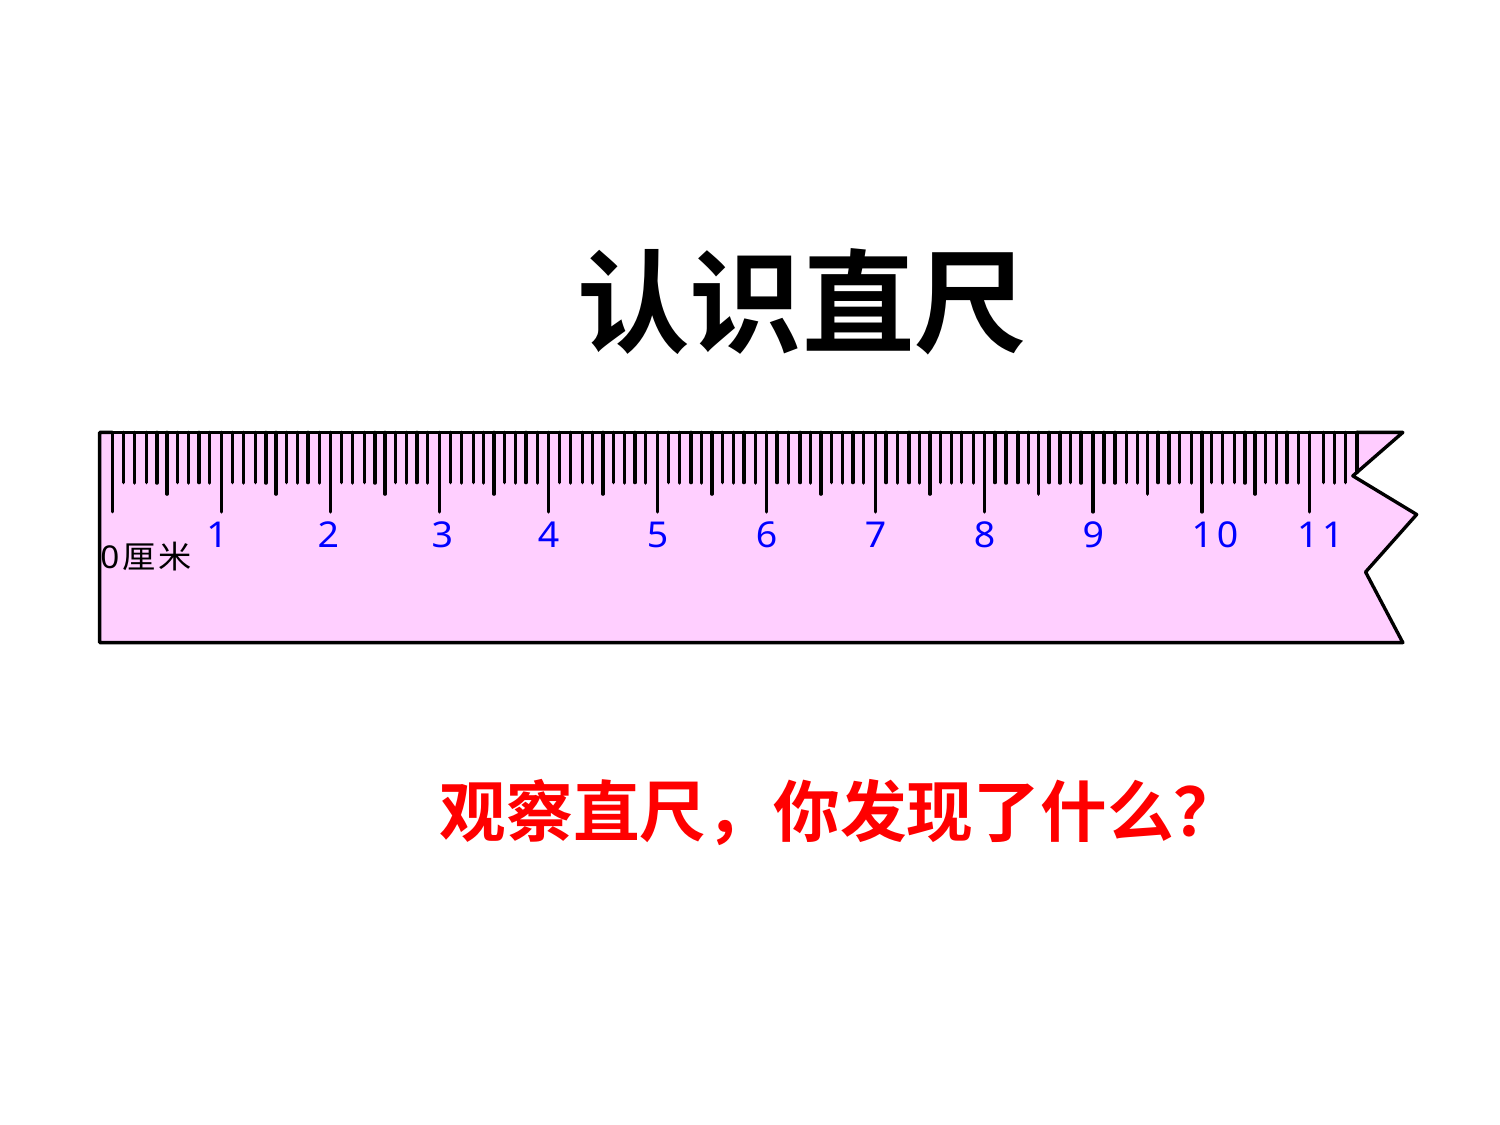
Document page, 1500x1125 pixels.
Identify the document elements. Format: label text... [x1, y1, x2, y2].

text_box 认识直尺 [562, 224, 1113, 375]
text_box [87, 424, 1426, 651]
text_box 观察直尺，你发现了什么？ [425, 762, 1275, 858]
